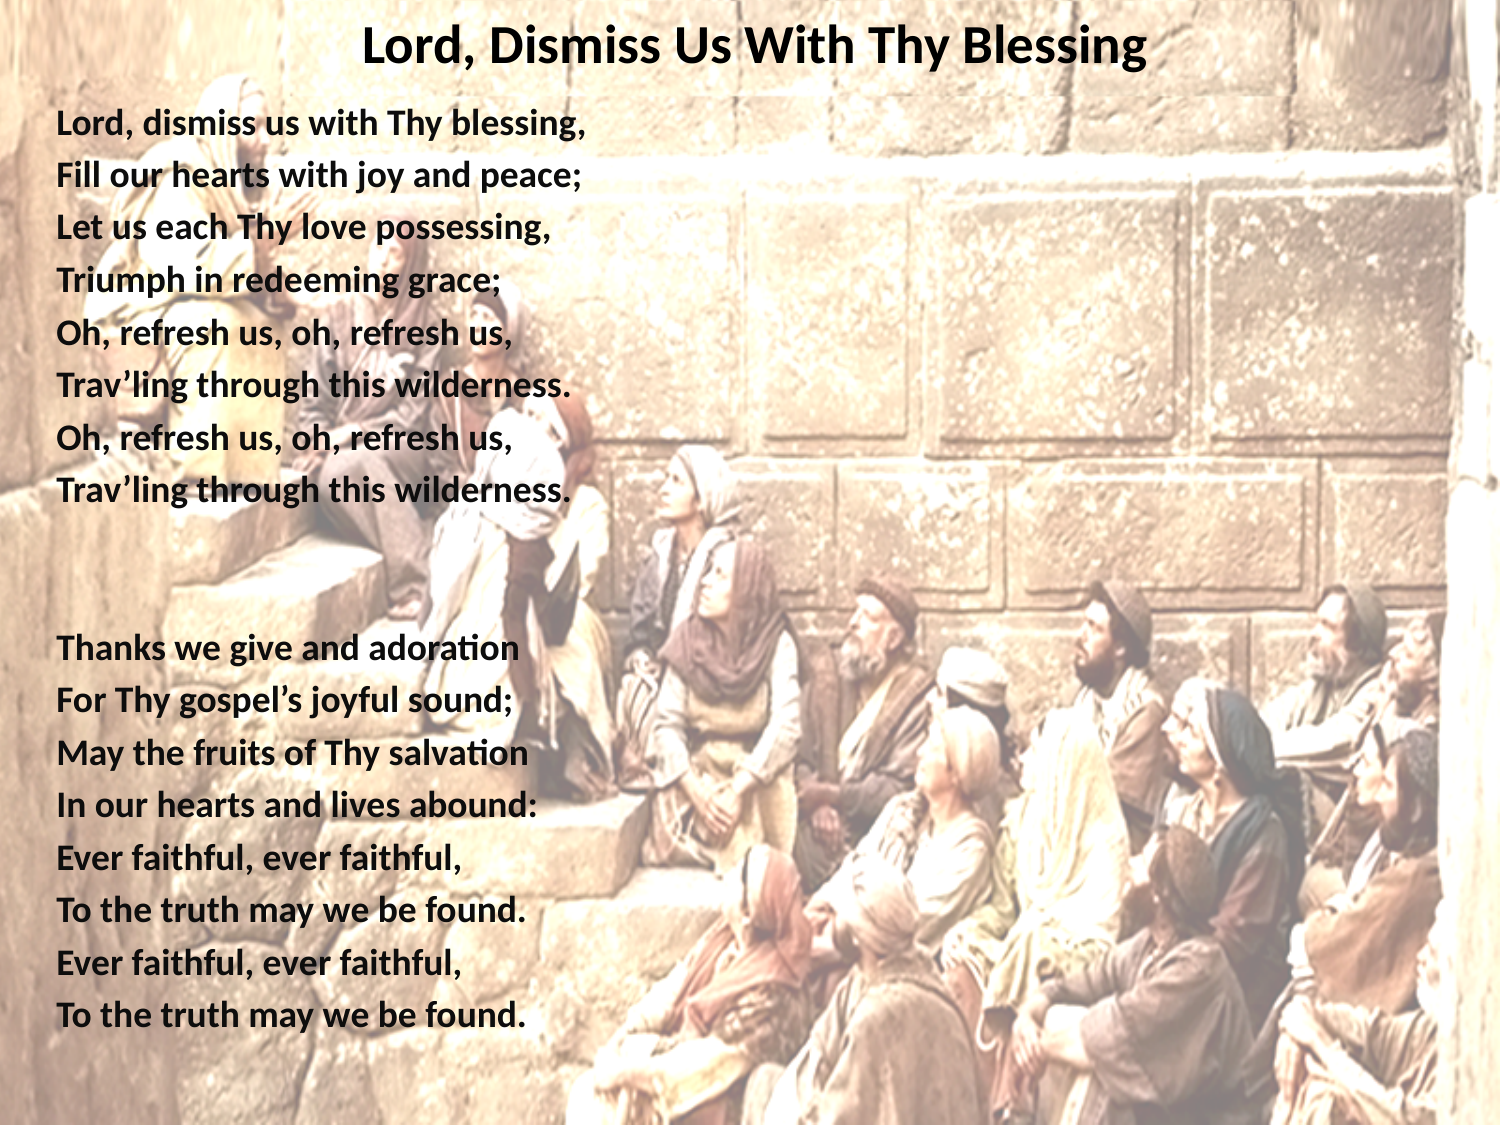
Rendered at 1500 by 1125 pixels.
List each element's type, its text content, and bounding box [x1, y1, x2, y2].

title Lord, Dismiss Us With Thy Blessing [206, 0, 1317, 83]
subtitle Lord, dismiss us with Thy blessing, Fill our hearts with joy and peace; Let us each Thy love possessing, Triumph in redeeming grace; Oh, refresh us, oh, refresh us, Trav’ling through this wilderness. Oh, refresh us, oh, refresh us, Trav’ling through this wilderness. Thanks we give and adoration For Thy gospel’s joyful sound; May the fruits of Thy salvation In our hearts and lives abound: Ever faithful, ever faithful, To the truth may we be found. Ever faithful, ever faithful, To the truth may we be found. [41, 90, 656, 823]
